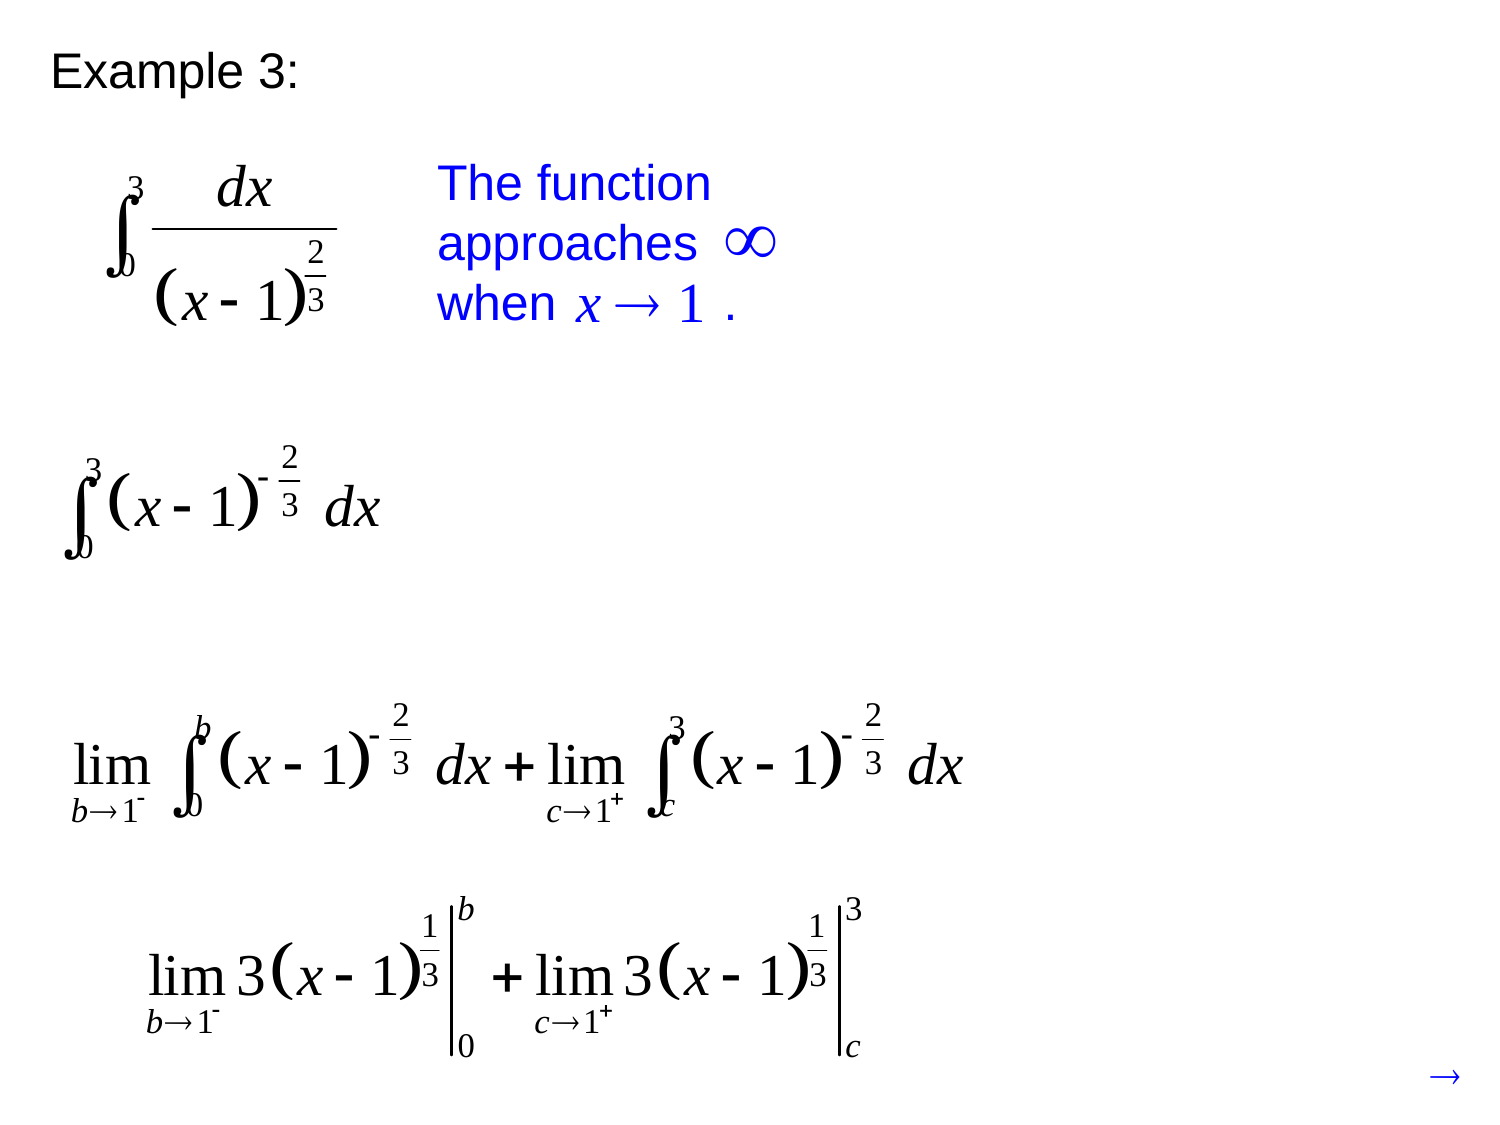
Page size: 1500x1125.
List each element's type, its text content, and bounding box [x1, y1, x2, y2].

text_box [422, 142, 581, 338]
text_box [62, 684, 975, 834]
picture [587, 0, 1500, 676]
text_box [44, 426, 393, 571]
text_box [1424, 1062, 1474, 1098]
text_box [137, 881, 871, 1070]
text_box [87, 149, 351, 354]
text_box Example 3: [35, 31, 315, 107]
